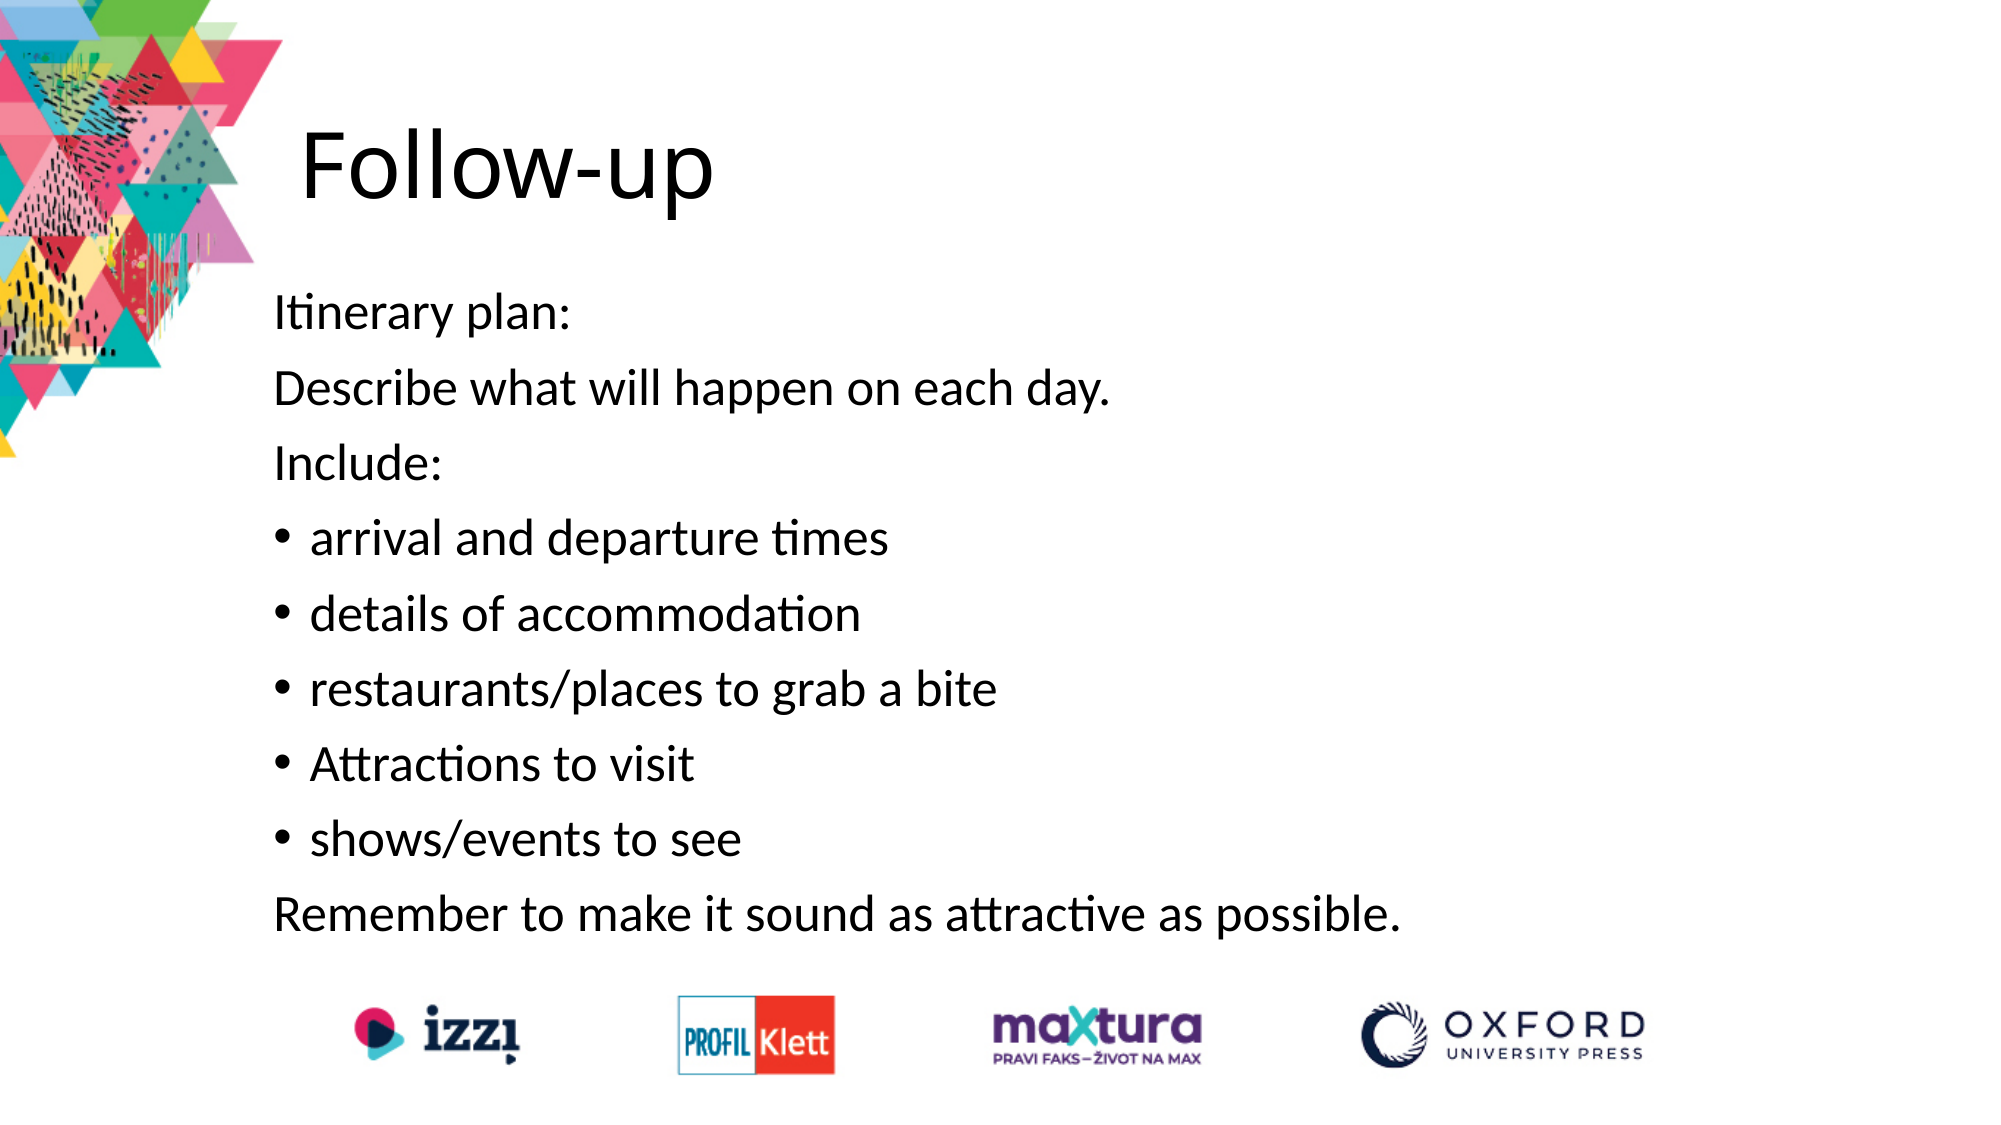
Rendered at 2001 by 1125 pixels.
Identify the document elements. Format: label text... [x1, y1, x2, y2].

title Follow-up [284, 60, 1674, 277]
picture [0, 0, 2001, 1125]
list Itinerary plan: Describe what will happen on each day. Include: arrival and departure times details of accommodation restaurants/places to grab a bite Attractions to visit shows/events to see Remember to make it sound as attractive as possible. [258, 277, 1674, 953]
